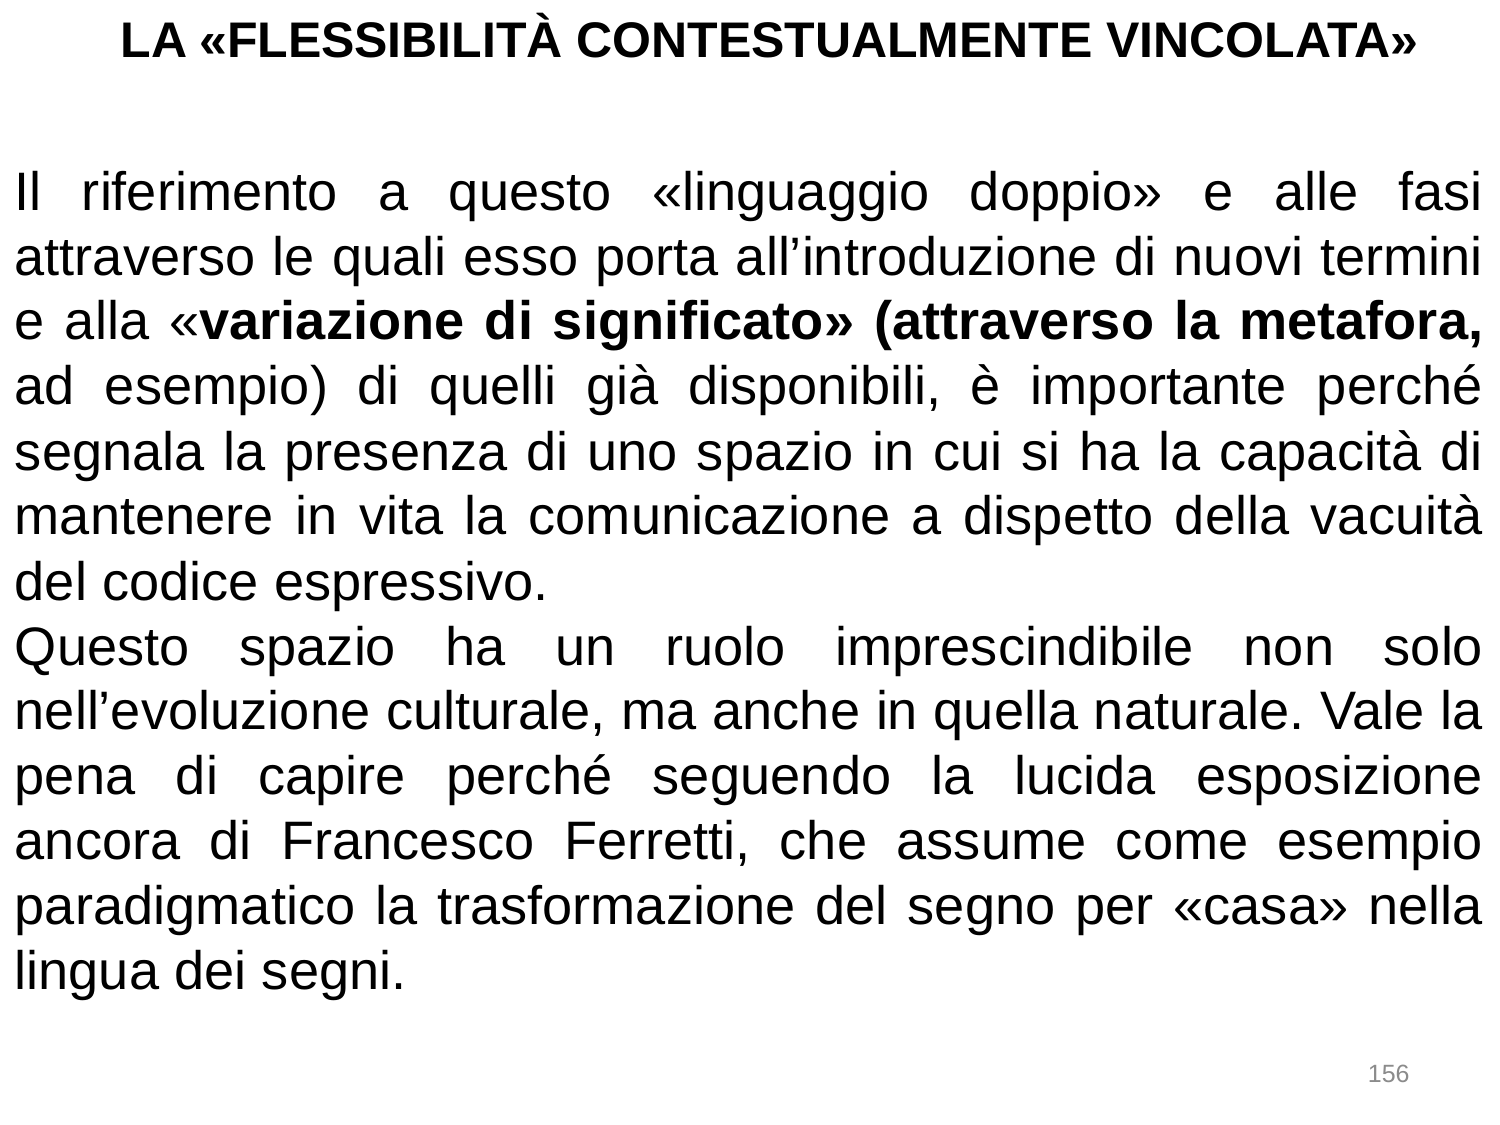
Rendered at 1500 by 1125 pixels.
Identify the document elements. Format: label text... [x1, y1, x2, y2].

text_box LA «FLESSIBILITÀ CONTESTUALMENTE VINCOLATA» [39, 0, 1500, 76]
text_box Il riferimento a questo «linguaggio doppio» e alle fasi attraverso le quali esso porta all’introduzione di nuovi termini e alla «variazione di significato» (attraverso la metafora, ad esempio) di quelli già disponibili, è importante perché segnala la presenza di uno spazio in cui si ha la capacità di mantenere in vita la comunicazione a dispetto della vacuità del codice espressivo. Questo spazio ha un ruolo imprescindibile non solo nell’evoluzione culturale, ma anche in quella naturale. Vale la pena di capire perché seguendo la lucida esposizione ancora di Francesco Ferretti, che assume come esempio paradigmatico la trasformazione del segno per «casa» nella lingua dei segni. [0, 148, 1500, 1010]
slide_number 156 [1074, 1042, 1425, 1103]
